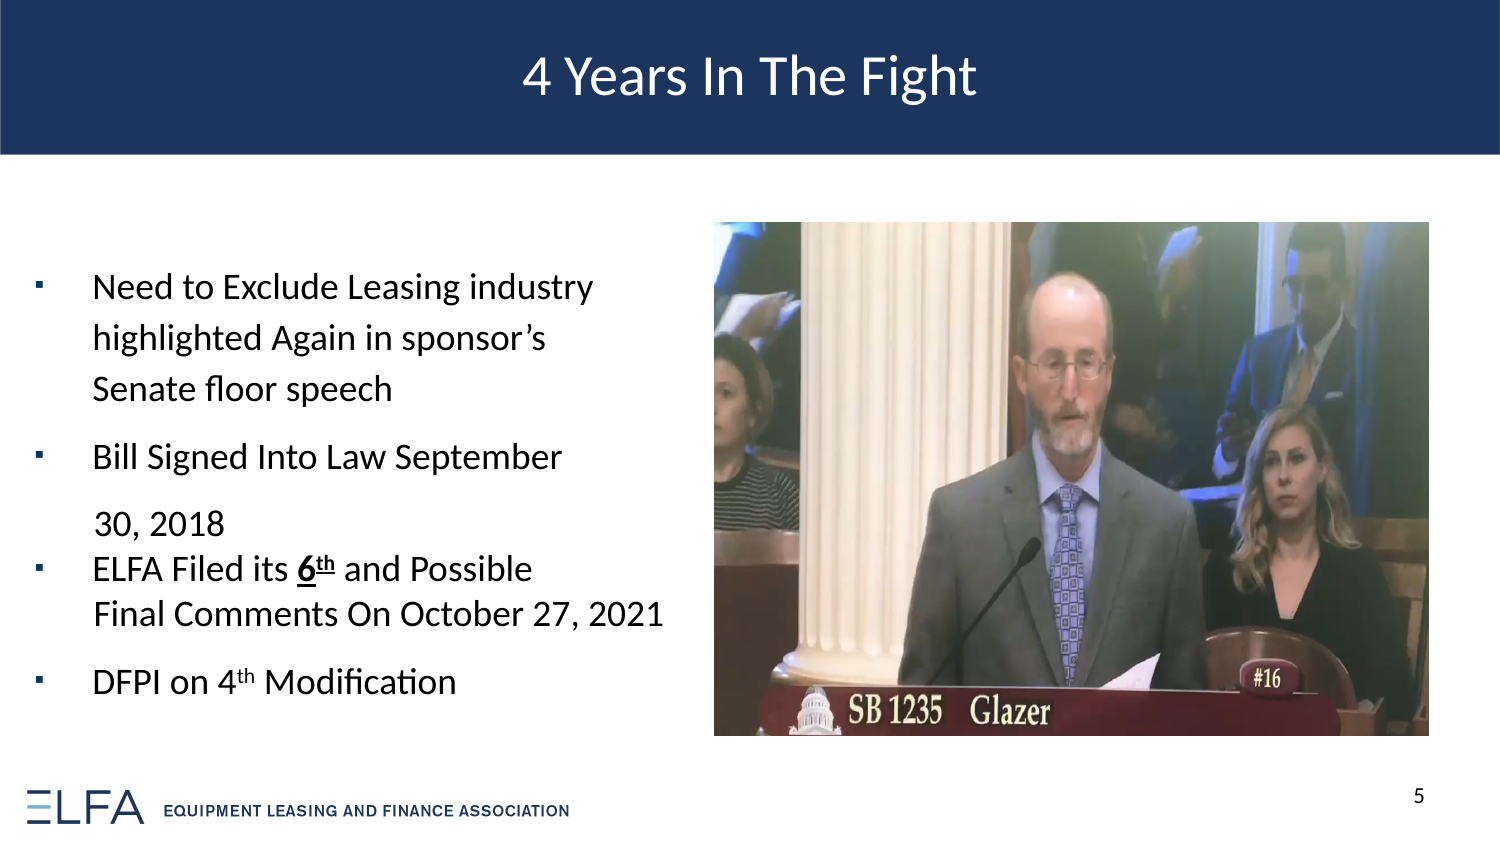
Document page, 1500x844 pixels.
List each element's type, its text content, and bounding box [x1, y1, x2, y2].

title 4 Years In The Fight [187, 37, 1313, 153]
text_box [713, 221, 1430, 737]
picture [0, 0, 1500, 824]
text_box Need to Exclude Leasing industry highlighted Again in sponsor’s Senate floor speech Bill Signed Into Law September 30, 2018 ELFA Filed its 6th and Possible Final Comments On October 27, 2021 DFPI on 4th Modification [2, 248, 1430, 760]
